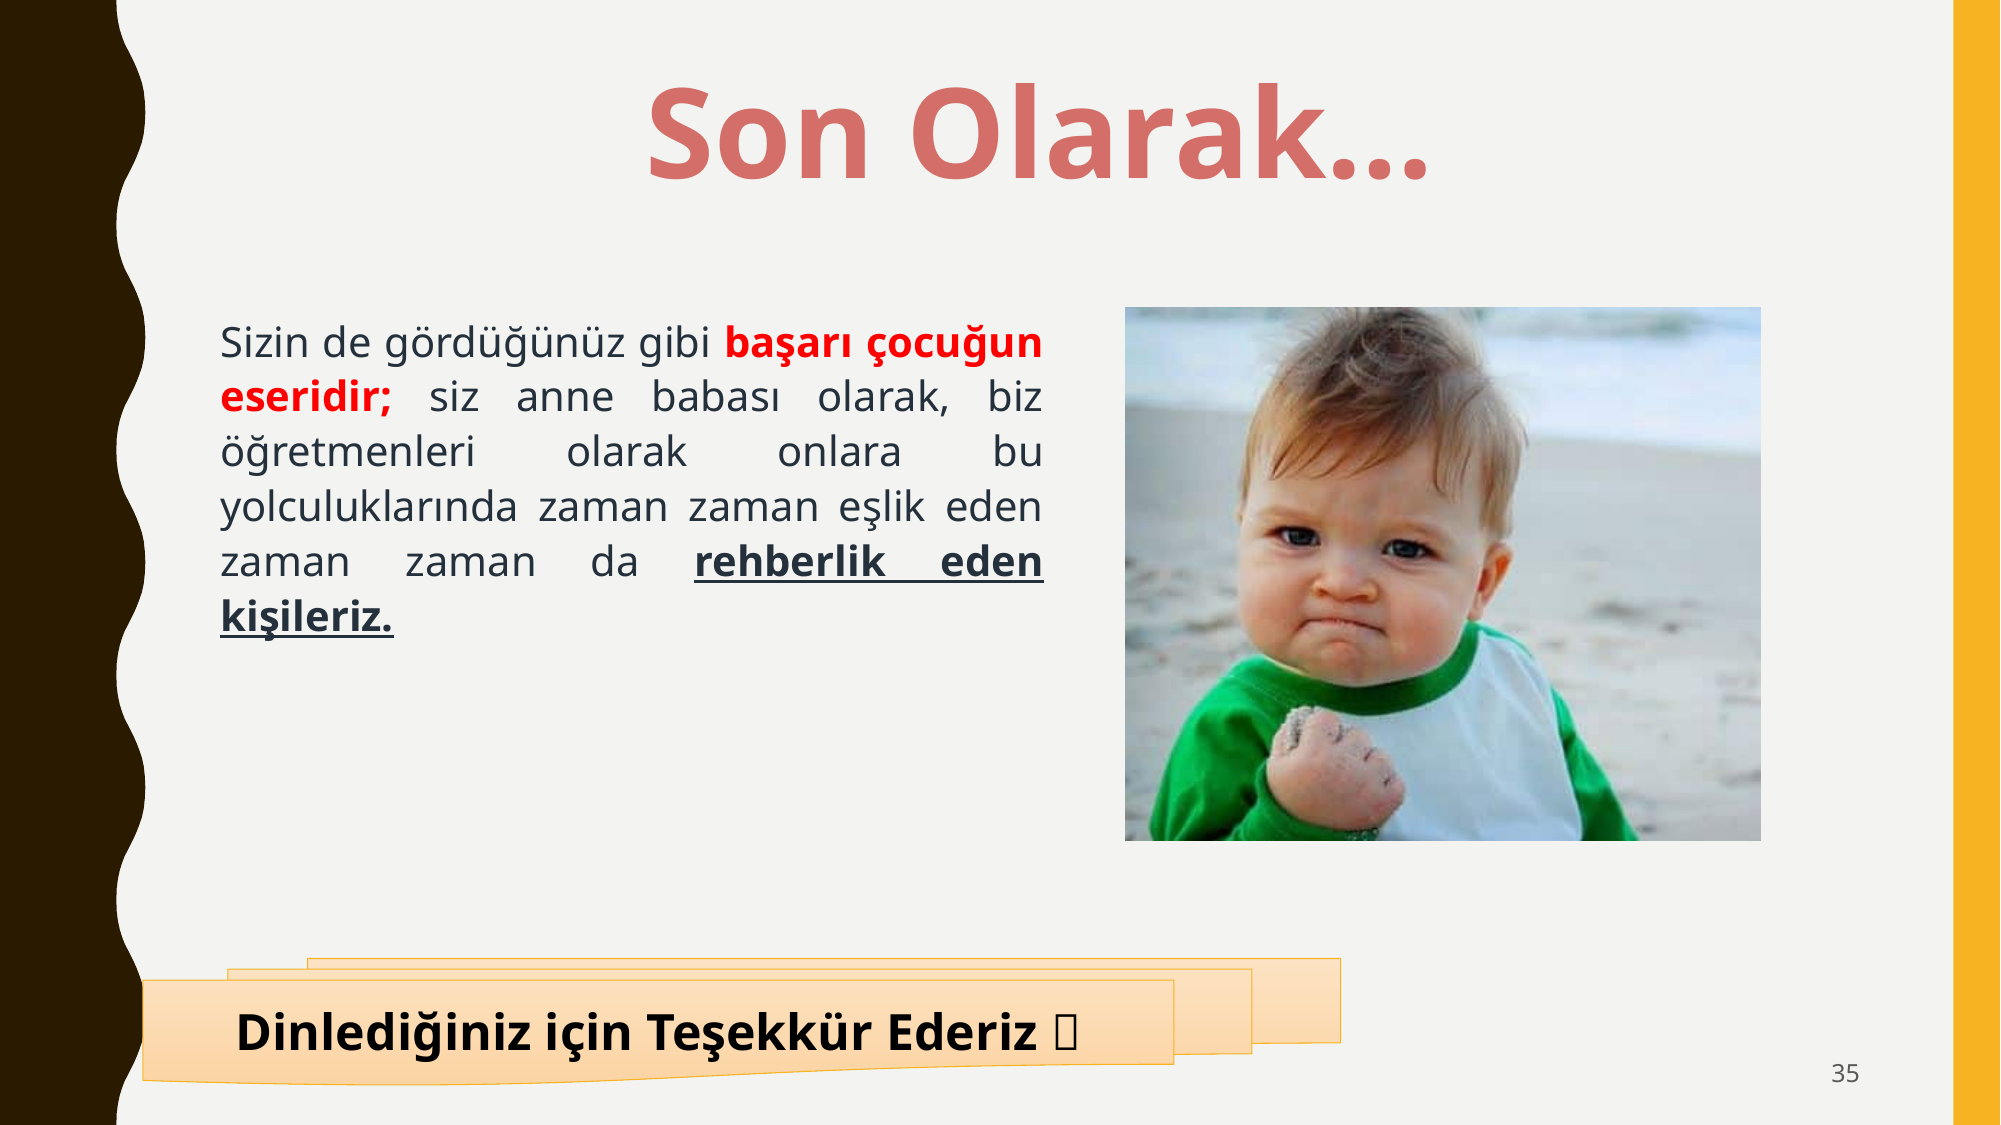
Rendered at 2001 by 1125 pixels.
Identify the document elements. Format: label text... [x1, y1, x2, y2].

list Sizin de gördüğünüz gibi başarı çocuğun eseridir; siz anne babası olarak, biz öğretmenleri olarak onlara bu yolculuklarında zaman zaman eşlik eden zaman zaman da rehberlik eden kişileriz. [205, 302, 1059, 645]
text_box Dinlediğiniz için Teşekkür Ederiz  [142, 957, 1342, 1086]
title Son Olarak… [205, 62, 1875, 308]
slide_number 35 [1412, 1045, 1875, 1103]
picture [1125, 307, 1761, 841]
